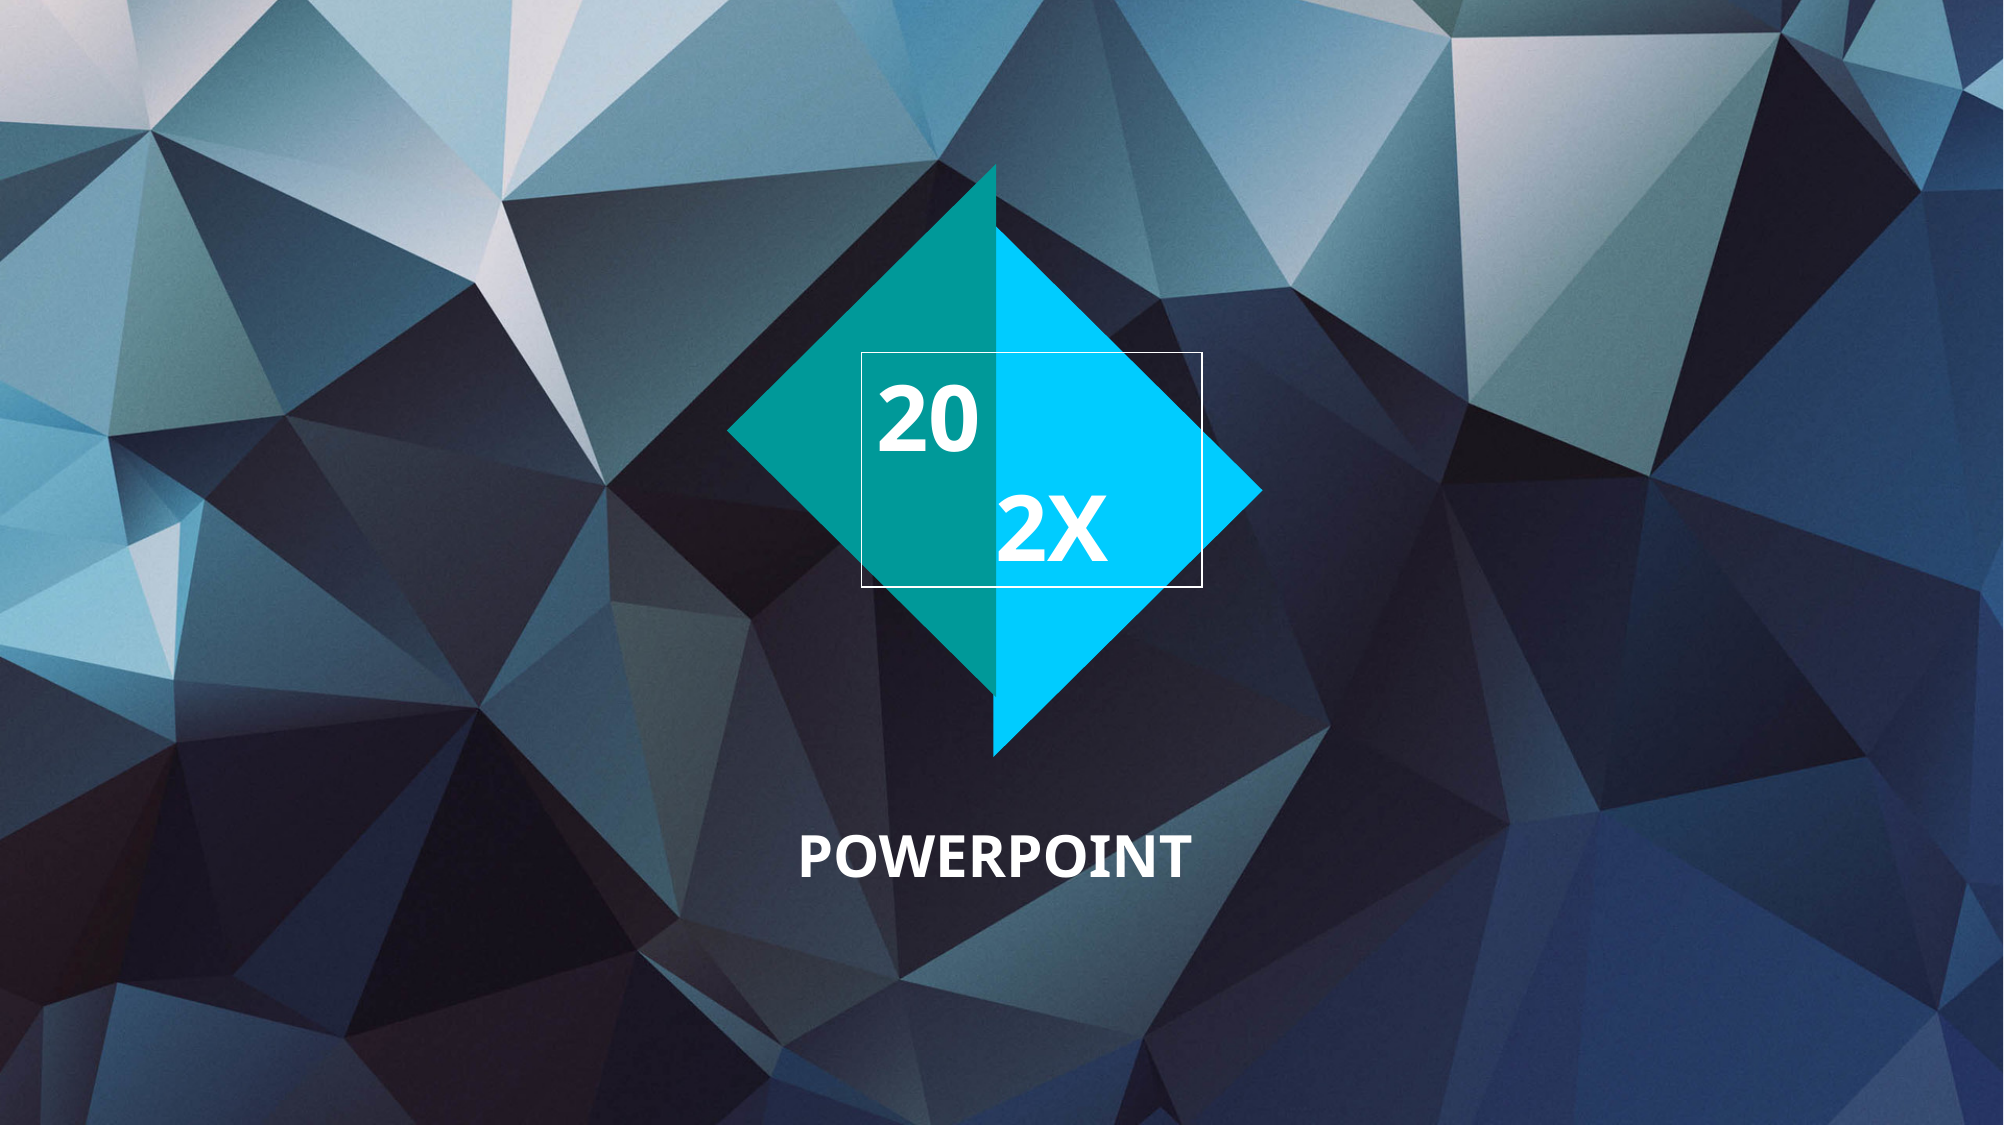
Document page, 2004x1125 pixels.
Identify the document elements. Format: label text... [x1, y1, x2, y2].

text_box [726, 163, 1263, 758]
text_box POWERPOINT [534, 812, 1455, 897]
picture [0, 0, 2004, 1125]
